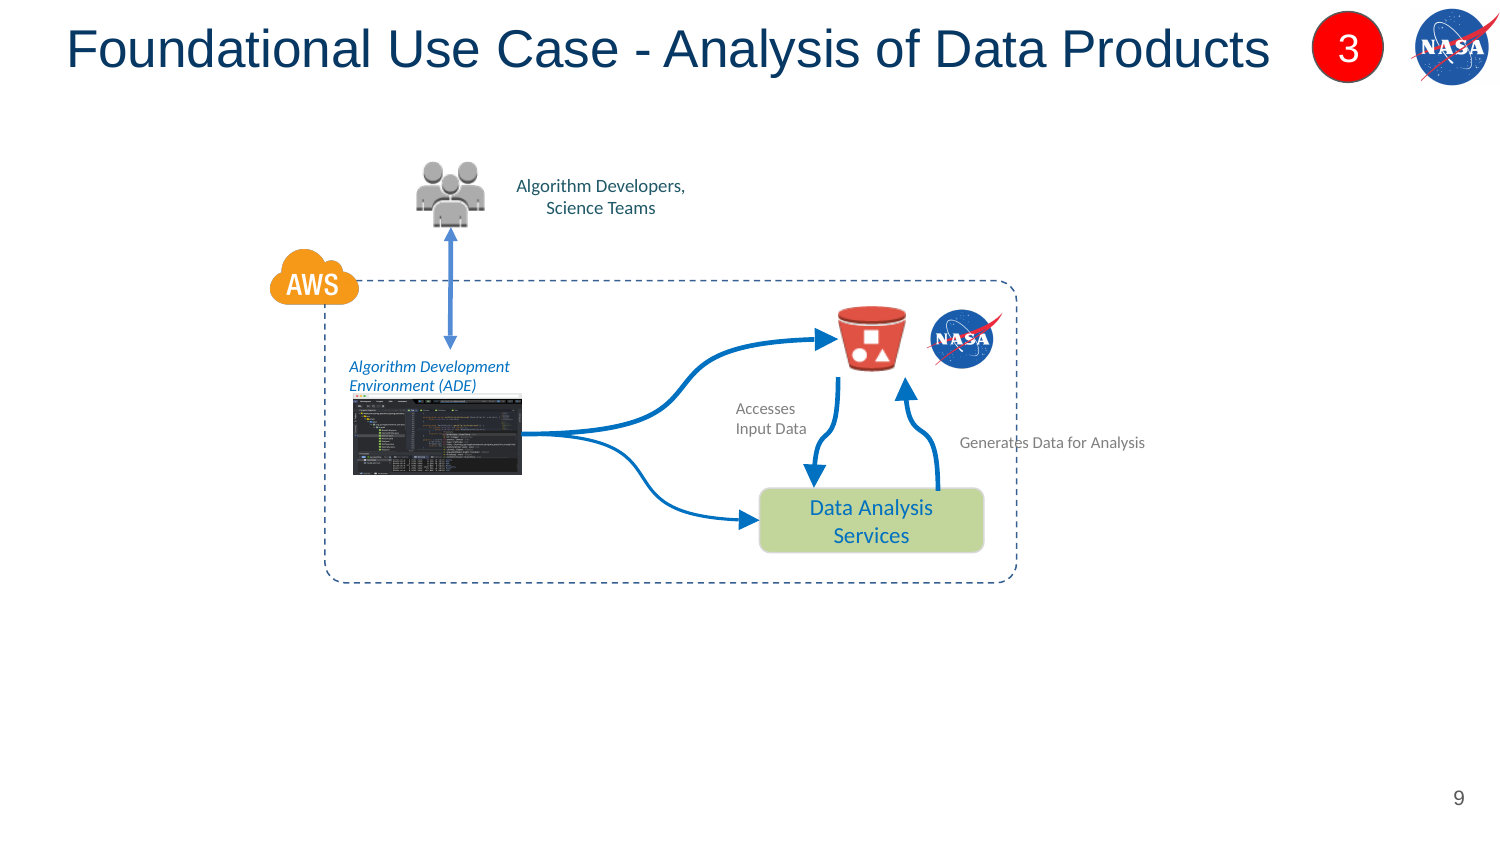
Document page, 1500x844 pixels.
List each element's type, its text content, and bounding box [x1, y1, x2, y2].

picture [353, 392, 521, 476]
title Foundational Use Case - Analysis of Data Products [51, 0, 1449, 94]
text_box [770, 420, 882, 445]
slide_number ‹#› [1389, 764, 1480, 830]
text_box Generates Data for Analysis [980, 426, 1180, 458]
text_box 3 [1312, 11, 1384, 83]
picture [925, 309, 1003, 369]
text_box [324, 280, 1017, 583]
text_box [521, 338, 839, 435]
picture [1449, 8, 1500, 86]
text_box Data Analysis Services [759, 488, 984, 553]
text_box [521, 433, 760, 521]
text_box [416, 161, 702, 228]
picture [266, 248, 361, 307]
text_box Algorithm Development Environment (ADE) [338, 349, 516, 401]
picture [837, 306, 906, 372]
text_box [864, 417, 979, 451]
